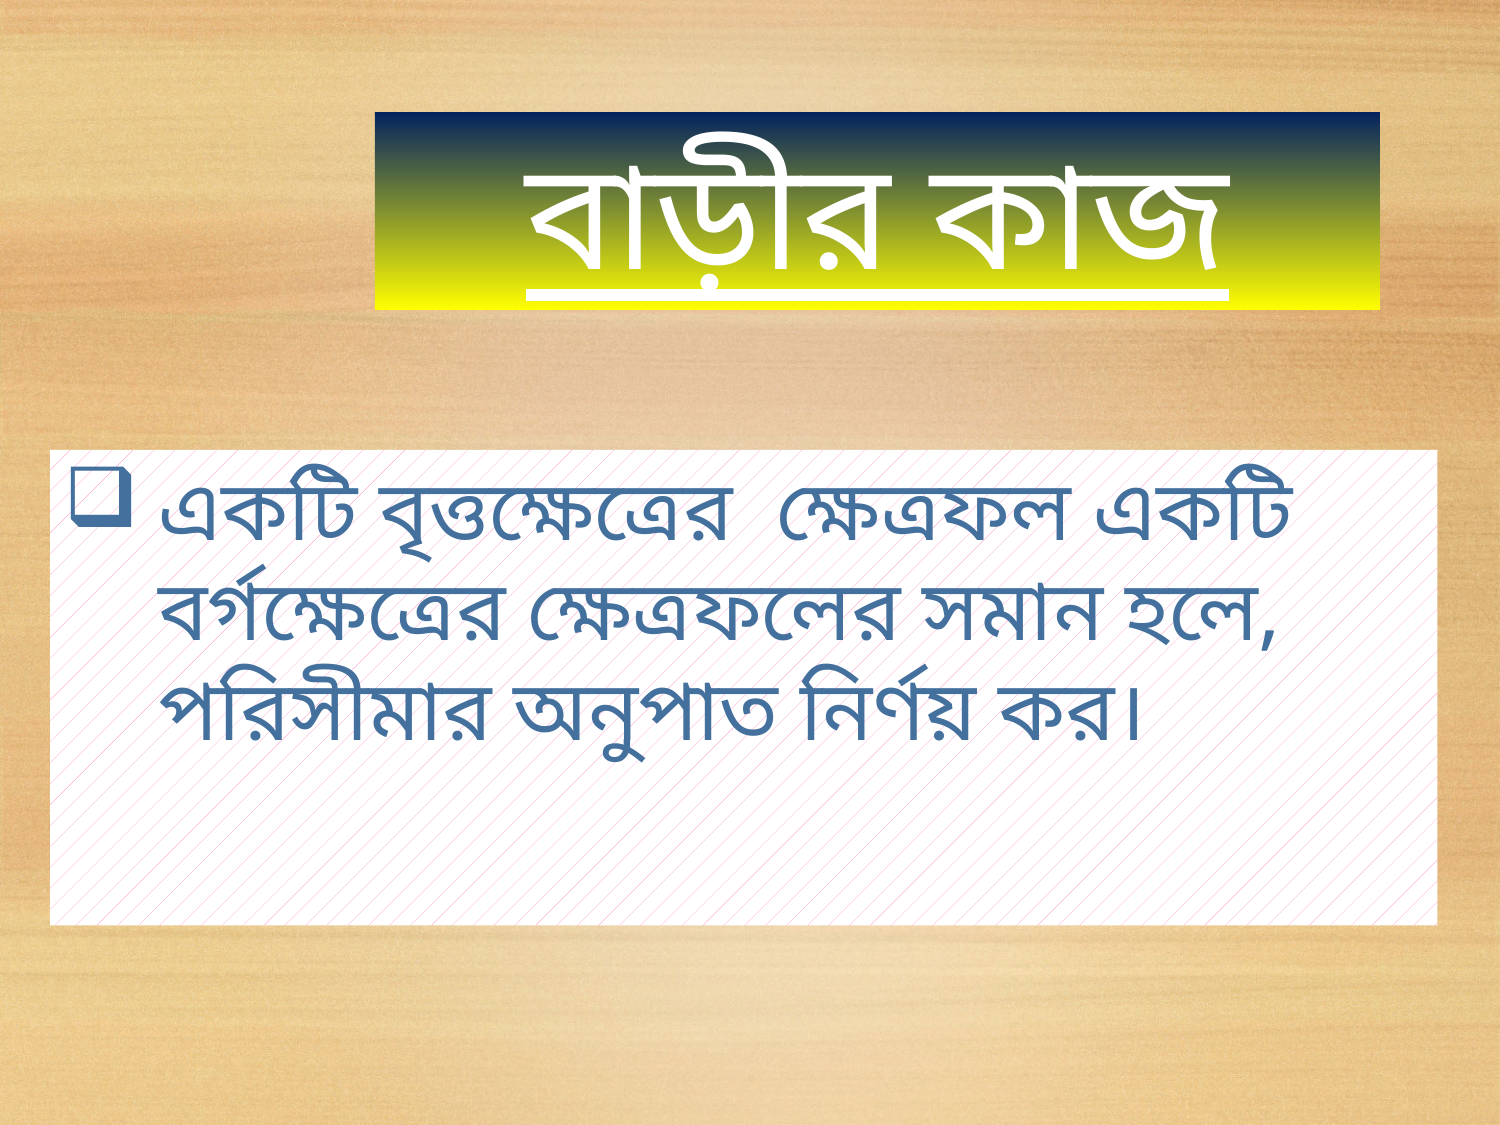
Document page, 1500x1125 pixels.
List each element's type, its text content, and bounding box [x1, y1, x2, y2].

text_box একটি বৃত্তক্ষেত্রের ক্ষেত্রফল একটি বর্গক্ষেত্রের ক্ষেত্রফলের সমান হলে, পরিসীমার অনুপাত নির্ণয় কর। [50, 449, 1438, 926]
text_box বাড়ীর কাজ [374, 112, 1380, 310]
picture [0, 0, 1500, 1125]
